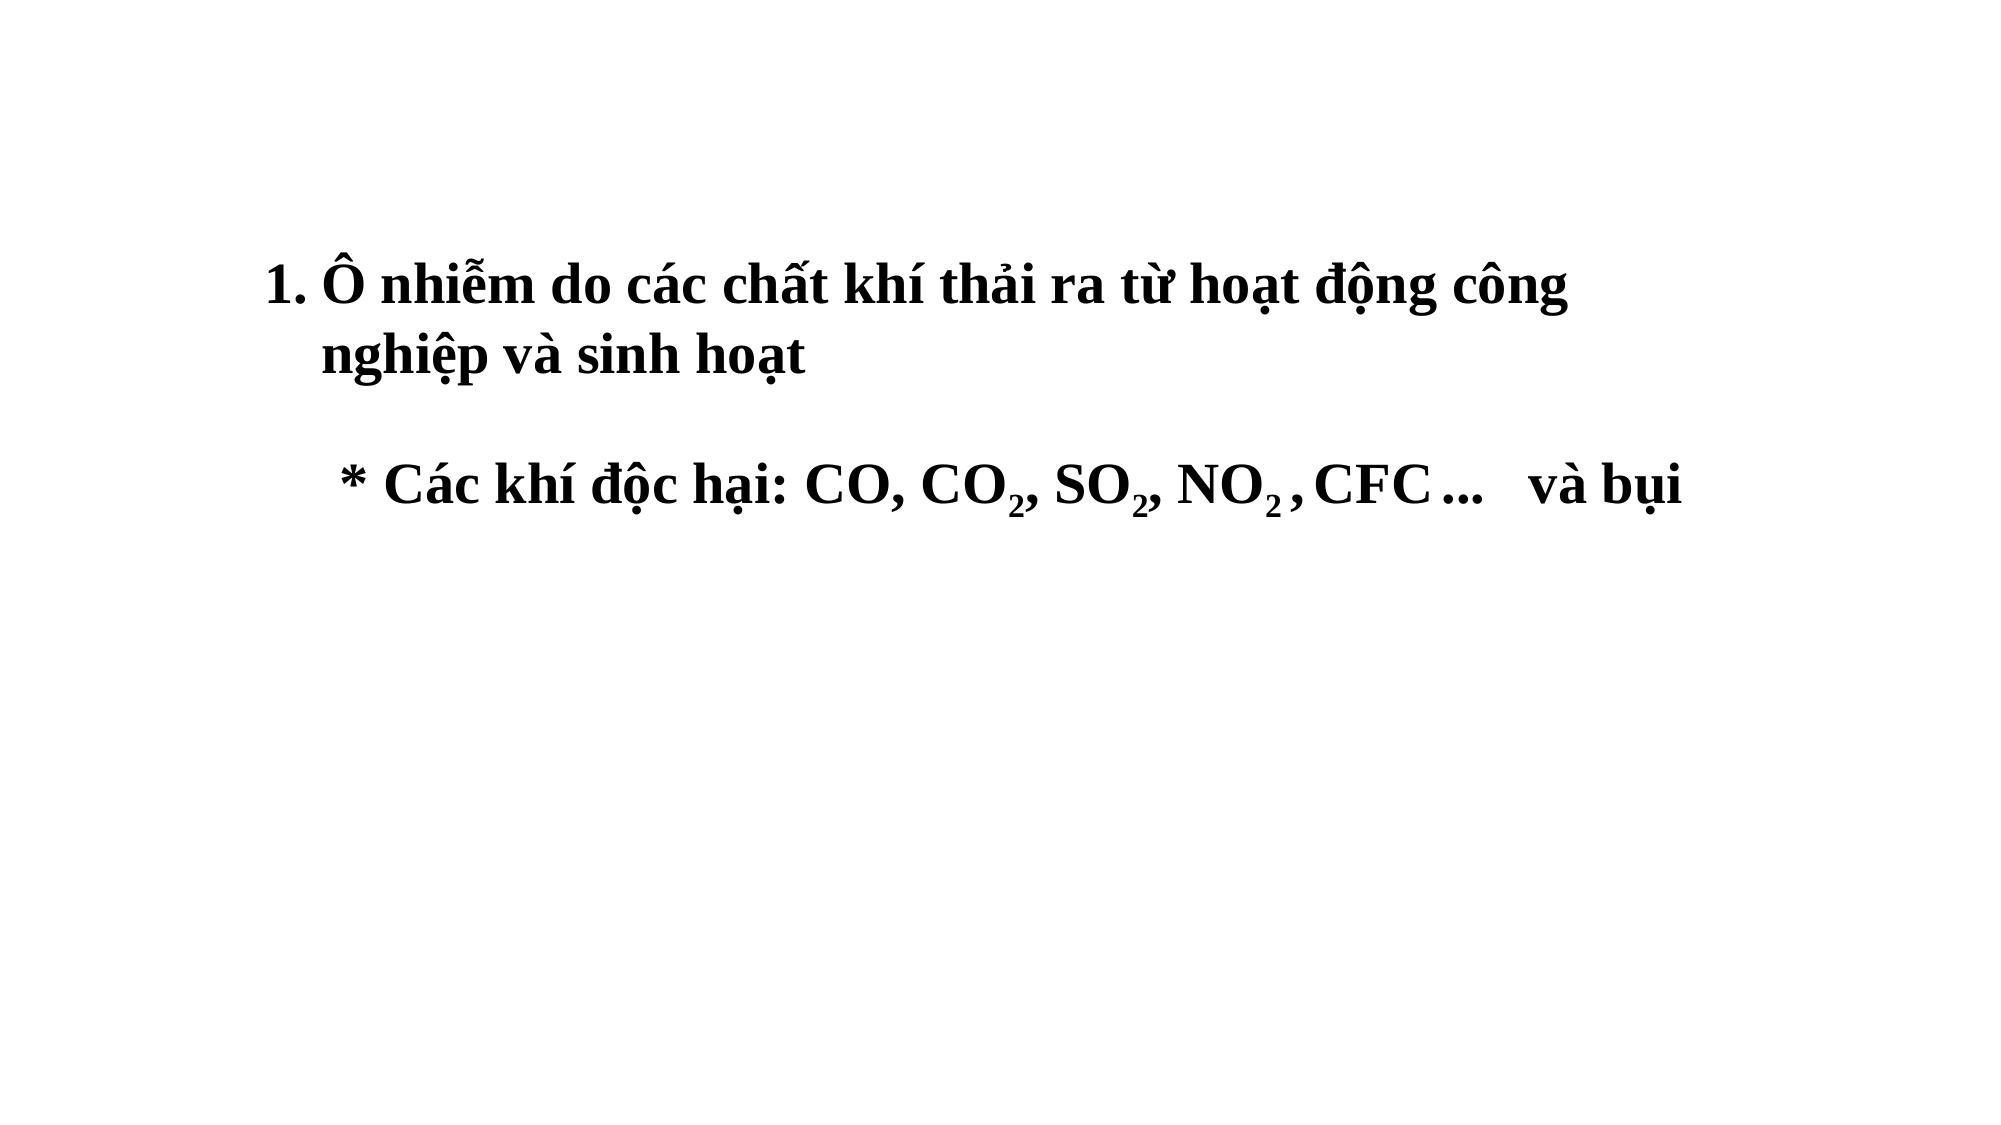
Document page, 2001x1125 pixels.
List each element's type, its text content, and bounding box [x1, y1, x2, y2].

text_box * Các khí độc hại: CO, CO2, SO2, NO2 , CFC ... và bụi [324, 437, 1702, 532]
text_box Ô nhiễm do các chất khí thải ra từ hoạt động công nghiệp và sinh hoạt [249, 237, 1663, 463]
